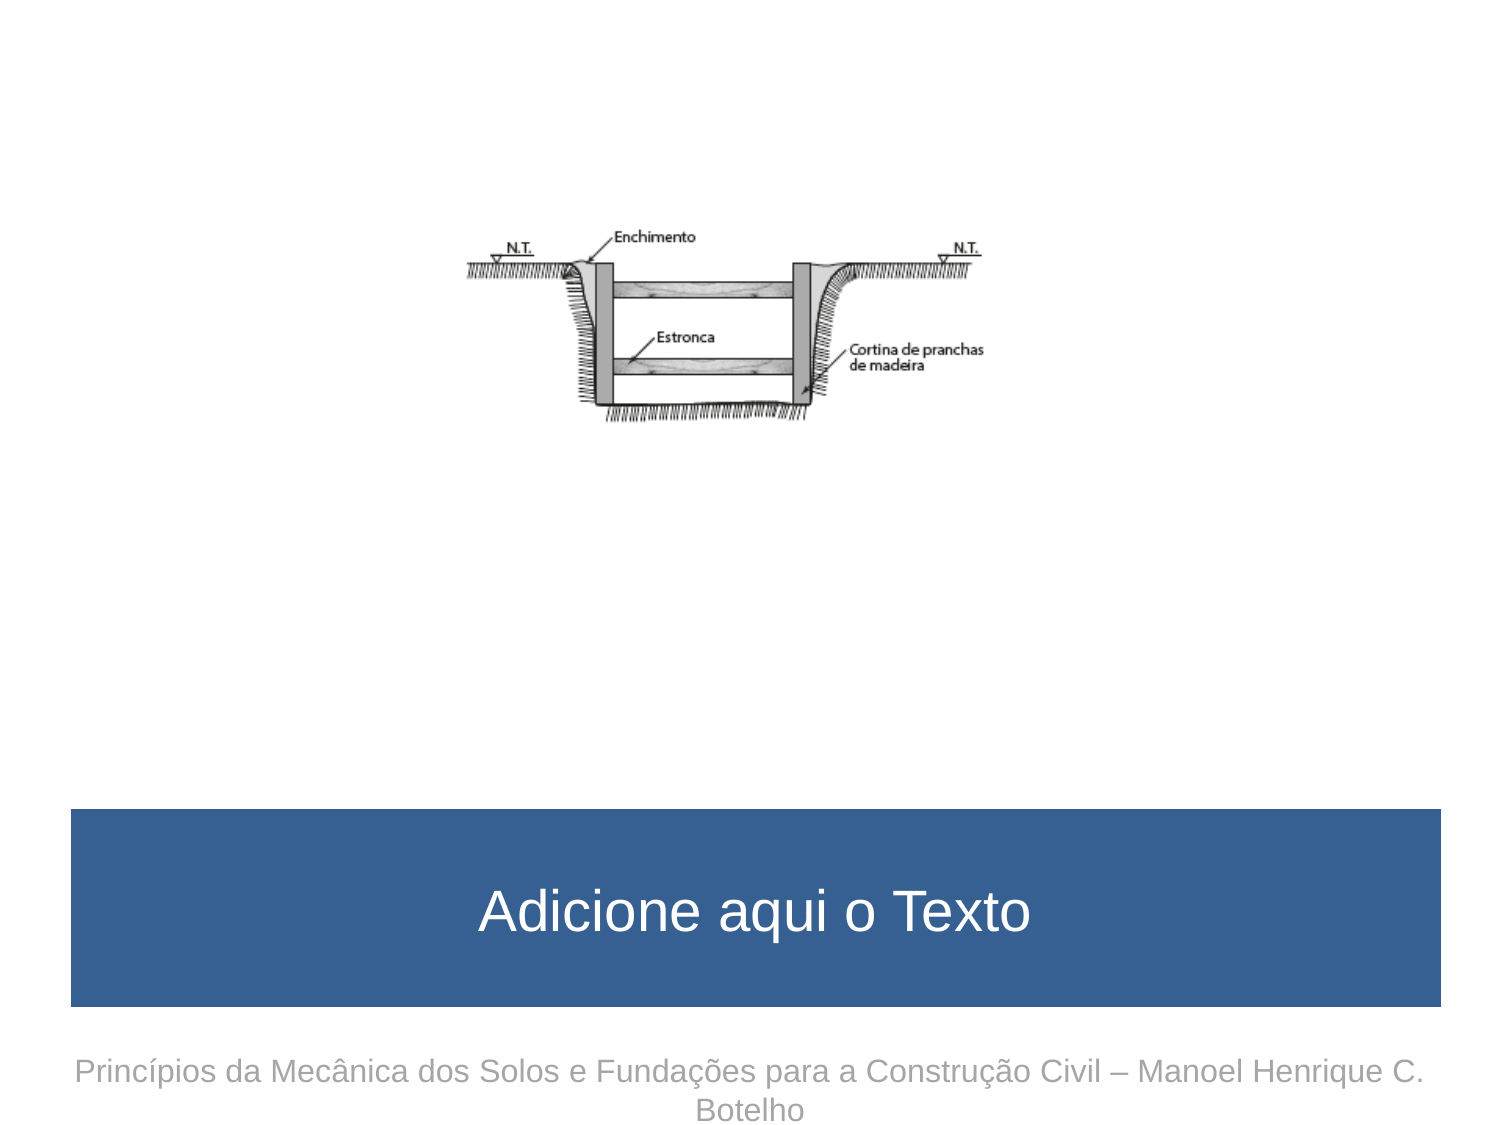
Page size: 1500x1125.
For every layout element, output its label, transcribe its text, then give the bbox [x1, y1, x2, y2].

footer Princípios da Mecânica dos Solos e Fundações para a Construção Civil – Manoel Henrique C. Botelho [0, 1042, 1500, 1103]
text_box Adicione aqui o Texto [70, 808, 1442, 1008]
picture [439, 207, 1055, 435]
